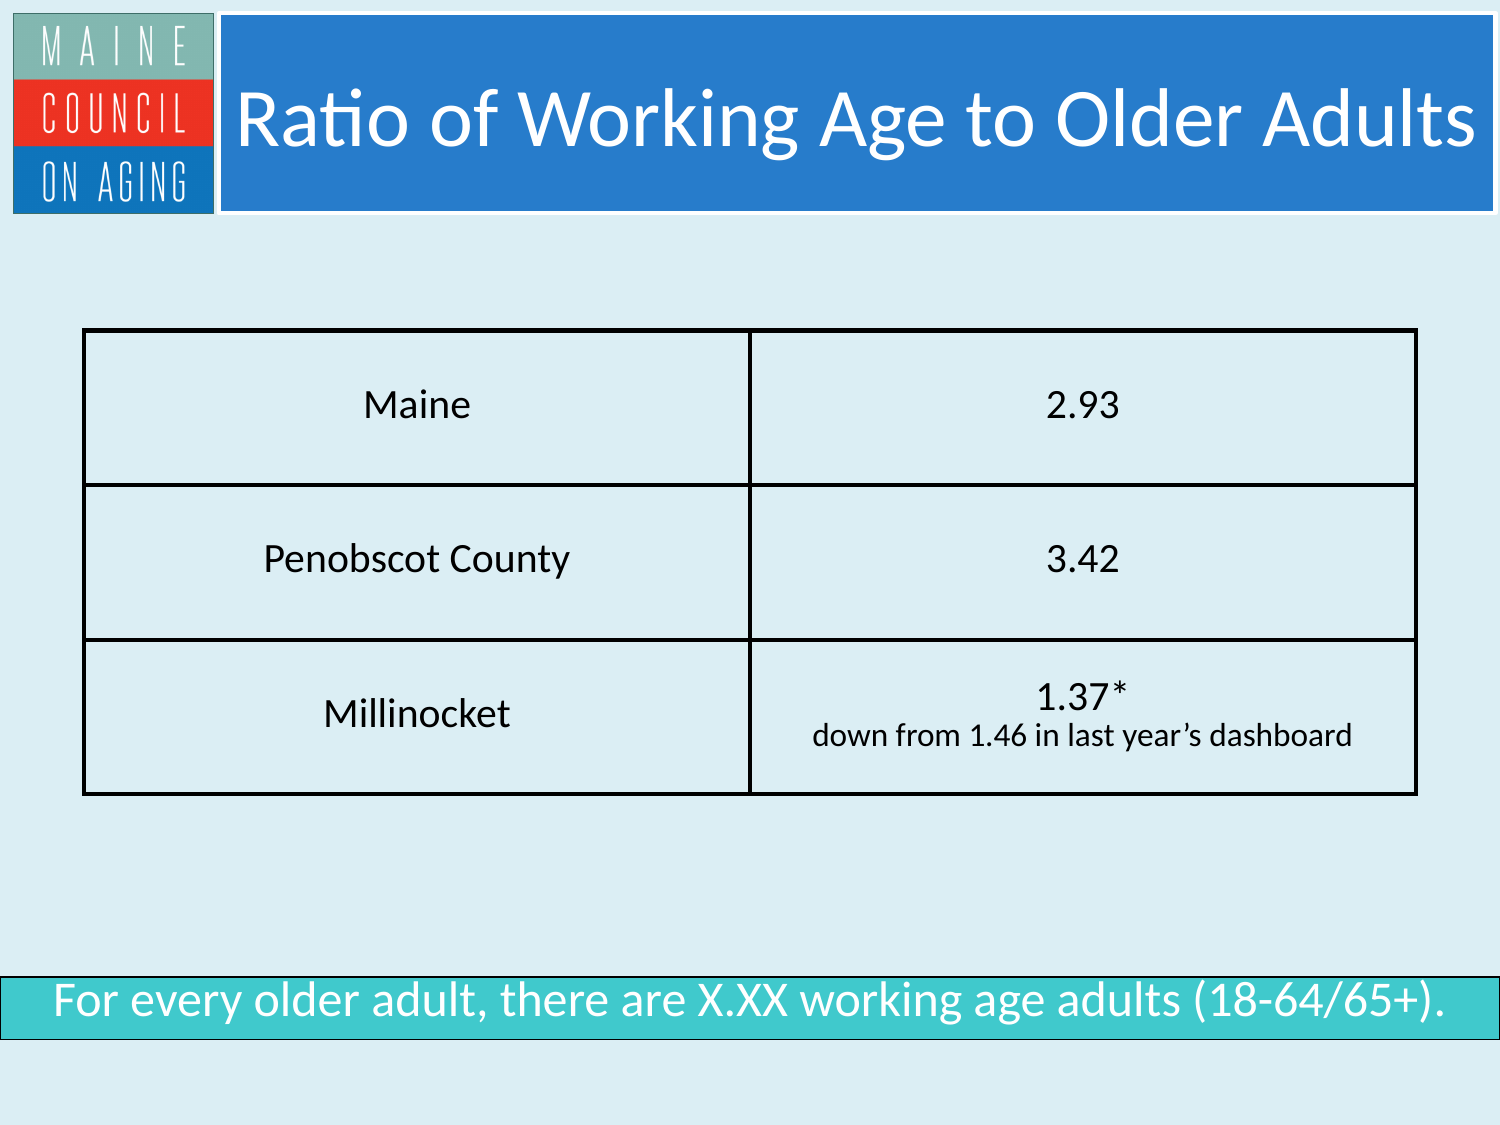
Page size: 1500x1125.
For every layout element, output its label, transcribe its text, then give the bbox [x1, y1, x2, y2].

table_header For every older adult, there are X.XX working age adults (18-64/65+). [1, 978, 1499, 1039]
table_cell 1.37* down from 1.46 in last year’s dashboard [752, 642, 1414, 792]
table_cell Millinocket [86, 642, 748, 792]
table_header 2.93 [752, 333, 1414, 483]
table_header Maine [86, 333, 748, 483]
text_box Ratio of Working Age to Older Adults [217, 11, 1498, 215]
table_cell Penobscot County [86, 487, 748, 638]
table_cell 3.42 [752, 487, 1414, 638]
picture [13, 13, 214, 214]
